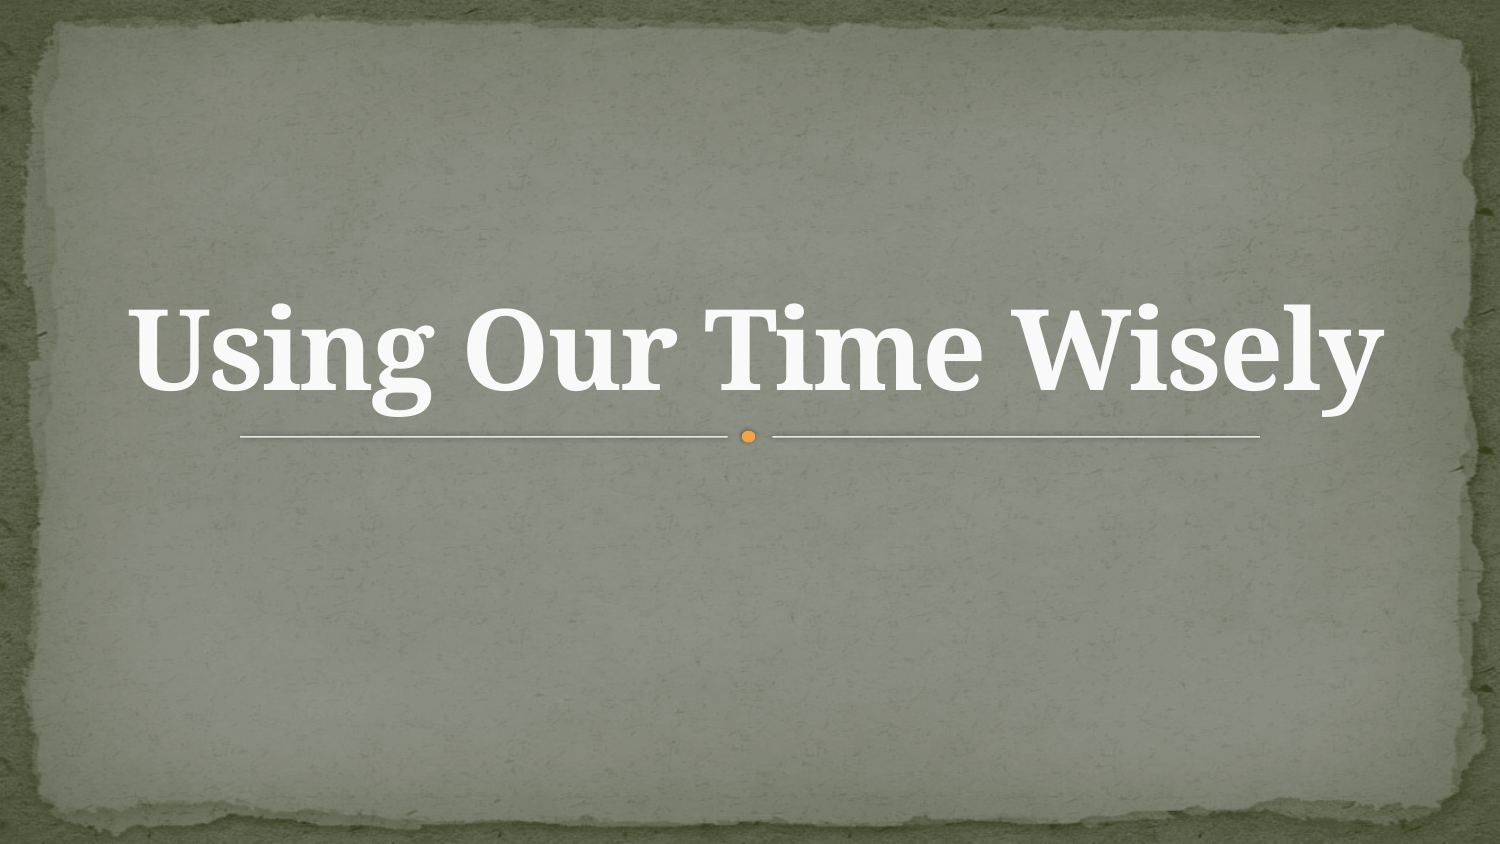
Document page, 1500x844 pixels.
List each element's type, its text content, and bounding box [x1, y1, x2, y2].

title Using Our Time Wisely [74, 176, 1438, 421]
